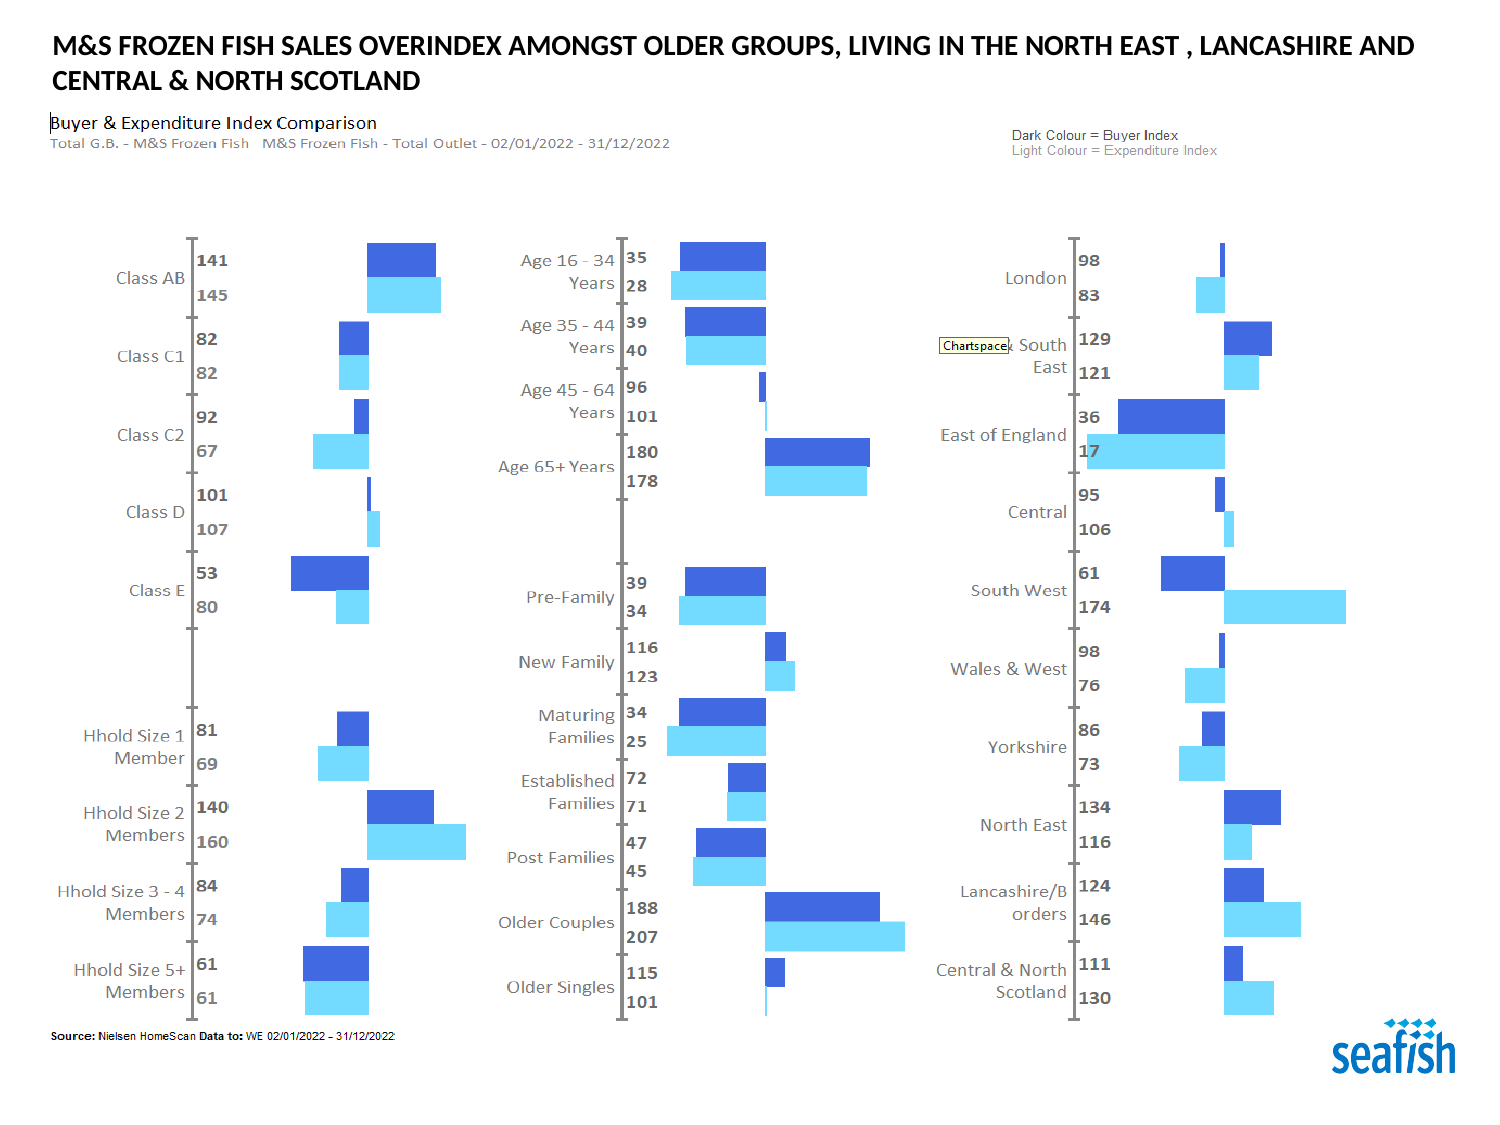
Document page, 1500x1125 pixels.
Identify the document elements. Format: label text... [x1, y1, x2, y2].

text_box M&S FROZEN FISH SALES OVERINDEX AMONGST OLDER GROUPS, LIVING IN THE NORTH EAST , LANCASHIRE AND CENTRAL & NORTH SCOTLAND [37, 18, 1468, 104]
picture [49, 112, 1455, 1074]
picture [1407, 1018, 1417, 1022]
